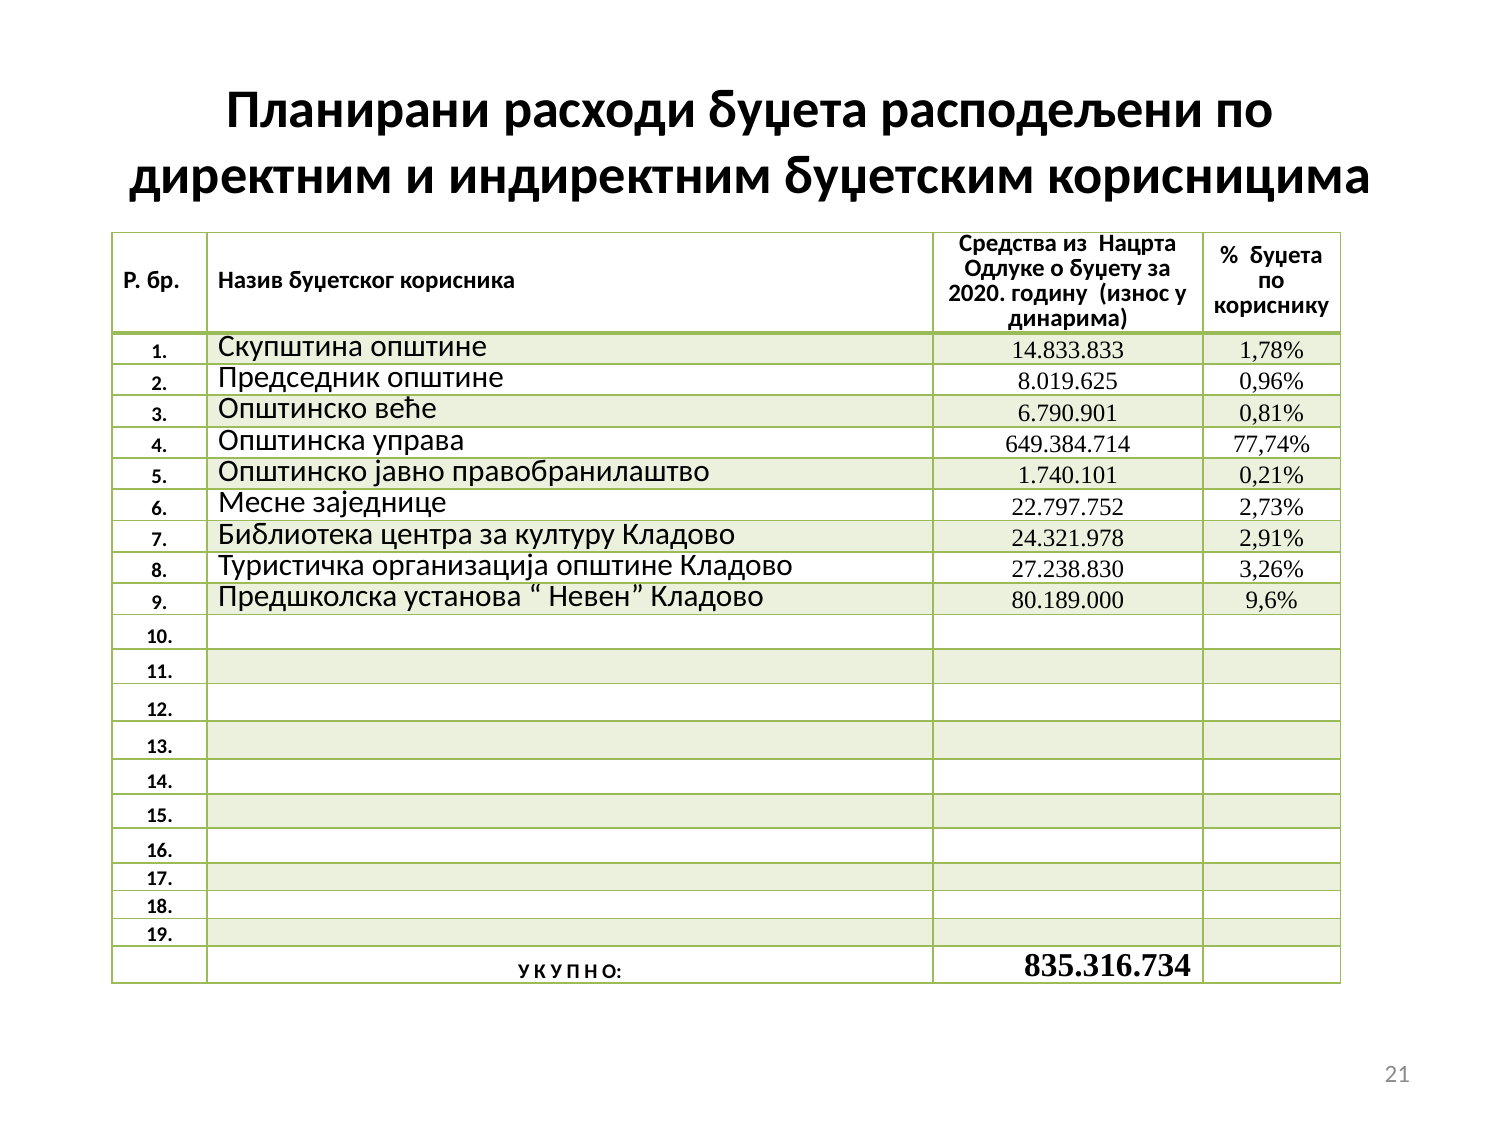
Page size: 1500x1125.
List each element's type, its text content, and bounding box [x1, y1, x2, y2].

table_cell 15. [113, 795, 206, 827]
table_cell 22.797.752 [934, 490, 1202, 520]
table_cell [934, 615, 1202, 648]
table_cell Туристичка организација општине Кладово [208, 553, 932, 582]
table_cell 13. [113, 722, 206, 758]
table_cell [934, 829, 1202, 862]
table_header Средства из Нацрта Одлуке о буџету за 2020. годину (износ у динарима) [934, 233, 1202, 331]
table_cell 4. [113, 428, 206, 457]
table_header Р. бр. [113, 233, 206, 331]
table_cell [1204, 722, 1340, 758]
table_cell Предшколска установа “ Невен” Кладово [208, 584, 932, 614]
table_cell 1. [113, 335, 206, 363]
table_cell У К У П Н О: [208, 947, 932, 982]
table_cell [934, 684, 1202, 720]
table_cell [1204, 829, 1340, 862]
table_cell 80.189.000 [934, 584, 1202, 614]
table_cell 18. [113, 891, 206, 918]
table_cell 27.238.830 [934, 553, 1202, 582]
table_cell 3. [113, 396, 206, 426]
table_cell 12. [113, 684, 206, 720]
table_cell 14. [113, 760, 206, 793]
table_cell [934, 864, 1202, 890]
table_header % буџета по кориснику [1204, 233, 1340, 331]
table_cell 0,21% [1204, 459, 1340, 488]
table_cell 19. [113, 919, 206, 945]
table_header Назив буџетског корисника [208, 233, 932, 331]
table_cell 11. [113, 650, 206, 683]
table_cell [208, 615, 932, 648]
table_cell [208, 919, 932, 945]
table_cell [1204, 615, 1340, 648]
table_cell [1204, 891, 1340, 918]
table_cell [934, 760, 1202, 793]
table_cell [1204, 919, 1340, 945]
table_cell 9,6% [1204, 584, 1340, 614]
table_cell [934, 650, 1202, 683]
table_cell Библиотека центра за културу Кладово [208, 521, 932, 551]
table_cell 77,74% [1204, 428, 1340, 457]
table_cell 2,91% [1204, 521, 1340, 551]
table_cell [1204, 864, 1340, 890]
table_cell Скупштина општине [208, 335, 932, 363]
table_cell 9. [113, 584, 206, 614]
table_cell [208, 684, 932, 720]
table_cell [208, 722, 932, 758]
table_cell [1204, 947, 1340, 982]
table_cell Општинско јавно правобранилаштво [208, 459, 932, 488]
table_cell [208, 891, 932, 918]
table_cell [1204, 760, 1340, 793]
table_cell 0,81% [1204, 396, 1340, 426]
table_cell 8.019.625 [934, 365, 1202, 394]
table_cell Општинско веће [208, 396, 932, 426]
table_cell [1204, 650, 1340, 683]
table_cell 16. [113, 829, 206, 862]
table_cell 835.316.734 [934, 947, 1202, 982]
table_cell [113, 947, 206, 982]
table_cell [934, 919, 1202, 945]
table_cell 3,26% [1204, 553, 1340, 582]
table_cell [208, 650, 932, 683]
table_cell 10. [113, 615, 206, 648]
table_cell 14.833.833 [934, 335, 1202, 363]
table_cell 8. [113, 553, 206, 582]
table_cell [934, 795, 1202, 827]
slide_number 21 [1074, 1042, 1425, 1103]
table_cell Месне заједнице [208, 490, 932, 520]
title Планирани расходи буџета расподељени по директним и индиректним буџетским корисницима [75, 45, 1425, 233]
table_cell [208, 795, 932, 827]
table_cell 5. [113, 459, 206, 488]
table_cell 24.321.978 [934, 521, 1202, 551]
table_cell [208, 760, 932, 793]
table_cell Председник општине [208, 365, 932, 394]
table_cell 2. [113, 365, 206, 394]
table_cell Општинска управа [208, 428, 932, 457]
table_cell [934, 891, 1202, 918]
table_cell [208, 829, 932, 862]
table_cell [1204, 684, 1340, 720]
table_cell [1204, 795, 1340, 827]
table_cell 1,78% [1204, 335, 1340, 363]
table_cell 6.790.901 [934, 396, 1202, 426]
table_cell [208, 864, 932, 890]
table_cell 6. [113, 490, 206, 520]
table_cell 1.740.101 [934, 459, 1202, 488]
table_cell 0,96% [1204, 365, 1340, 394]
table_cell [934, 722, 1202, 758]
table_cell 649.384.714 [934, 428, 1202, 457]
table_cell 7. [113, 521, 206, 551]
table_cell 17. [113, 864, 206, 890]
table_cell 2,73% [1204, 490, 1340, 520]
